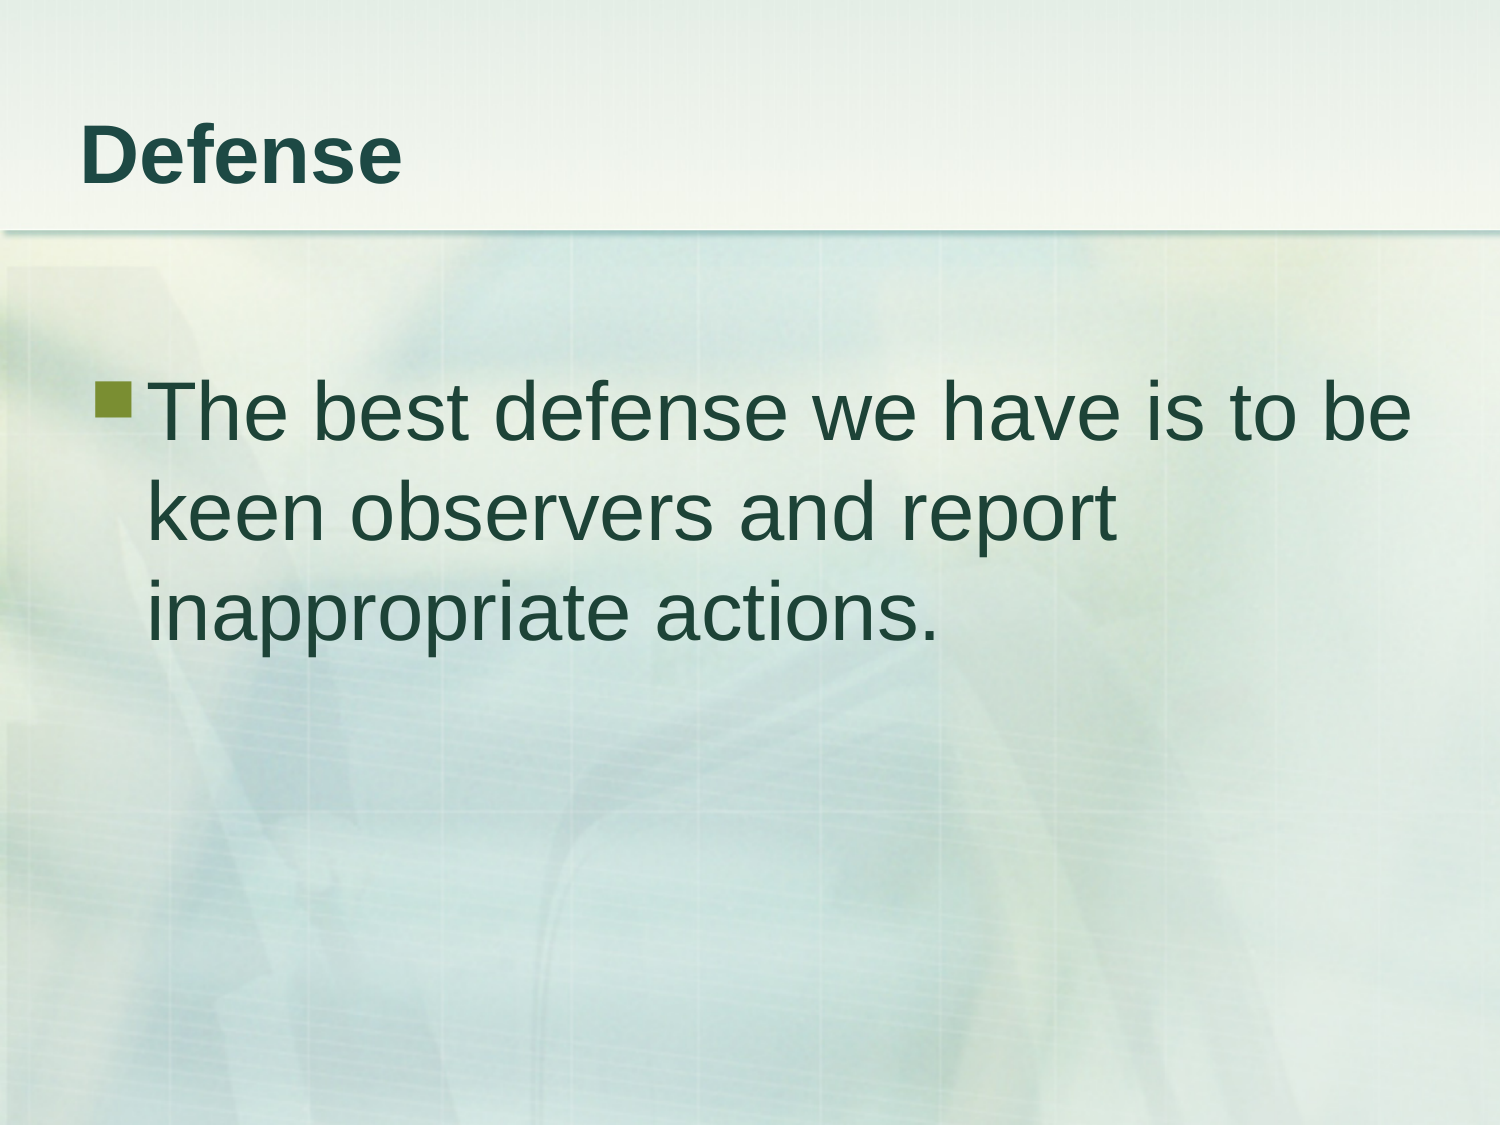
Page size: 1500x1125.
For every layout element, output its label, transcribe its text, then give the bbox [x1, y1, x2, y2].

picture [0, 0, 1500, 1125]
list The best defense we have is to be keen observers and report inappropriate actions. [74, 349, 1434, 1075]
title Defense [64, 77, 1424, 222]
